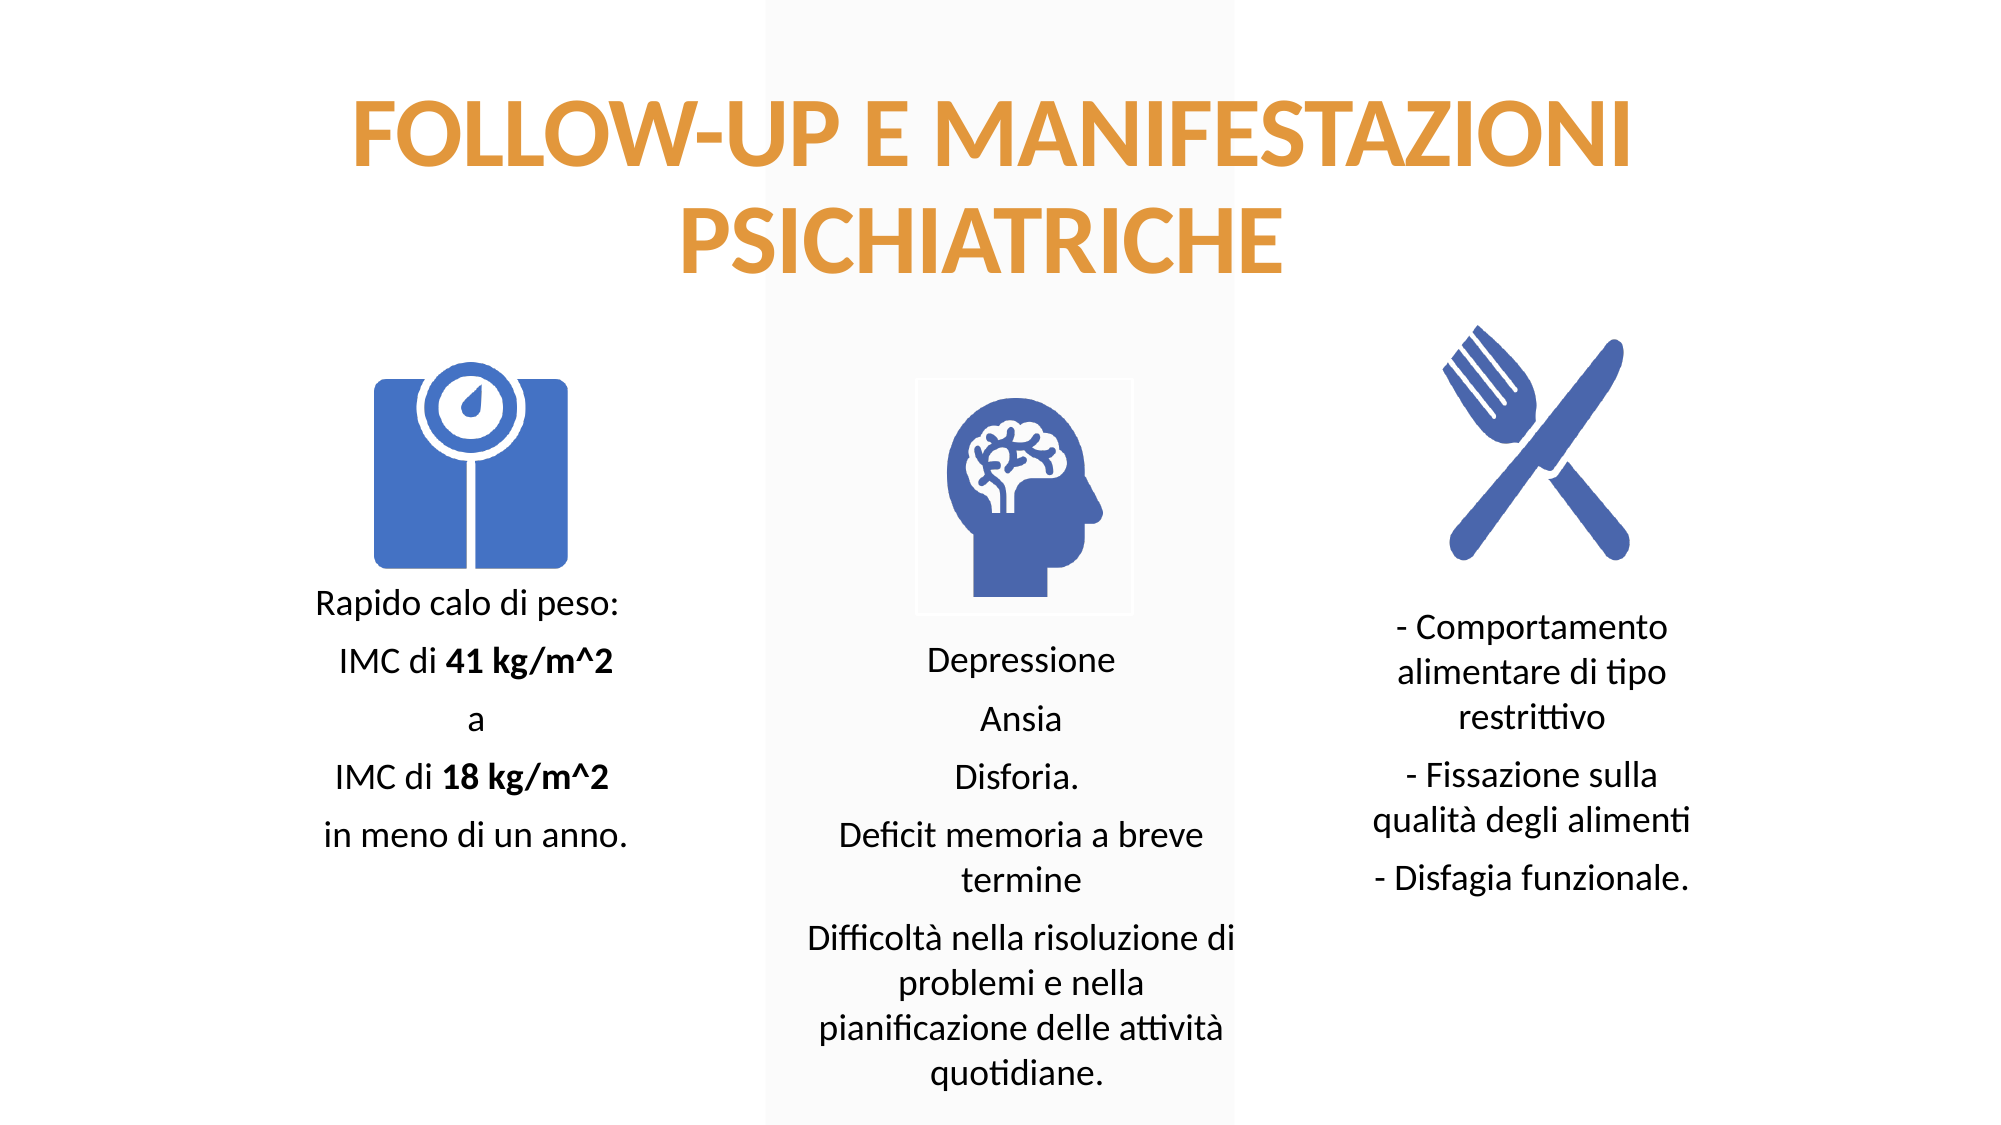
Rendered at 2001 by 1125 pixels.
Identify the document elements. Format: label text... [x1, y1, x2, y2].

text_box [126, 302, 1860, 1075]
text_box FOLLOW-UP E MANIFESTAZIONI PSICHIATRICHE [130, 72, 1856, 290]
